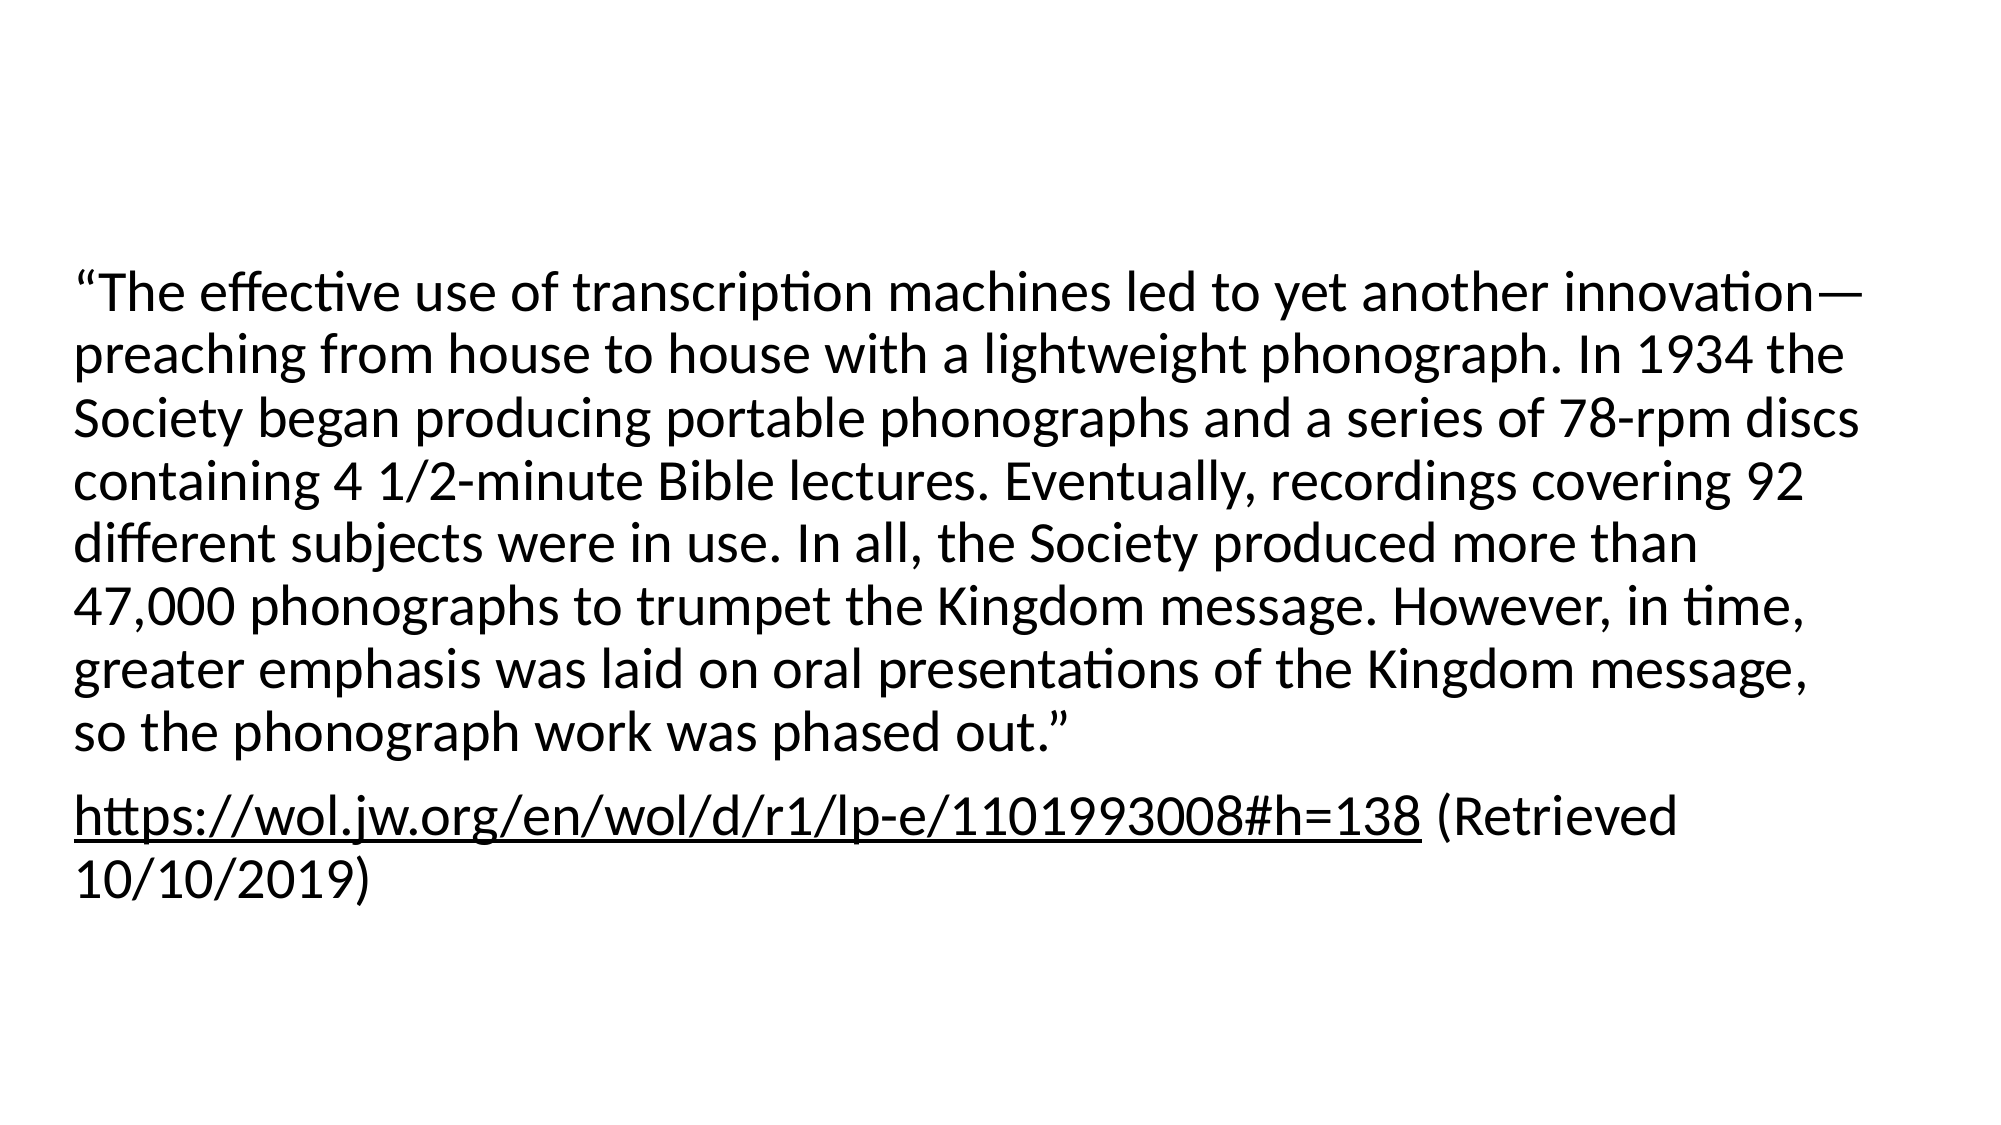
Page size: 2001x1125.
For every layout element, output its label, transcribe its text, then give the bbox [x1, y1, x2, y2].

list “The effective use of transcription machines led to yet another innovation—preaching from house to house with a lightweight phonograph. In 1934 the Society began producing portable phonographs and a series of 78-rpm discs containing 4 1/2-minute Bible lectures. Eventually, recordings covering 92 different subjects were in use. In all, the Society produced more than 47,000 phonographs to trumpet the Kingdom message. However, in time, greater emphasis was laid on oral presentations of the Kingdom message, so the phonograph work was phased out.” https://wol.jw.org/en/wol/d/r1/lp-e/1101993008#h=138 (Retrieved 10/10/2019) [58, 78, 1886, 1068]
